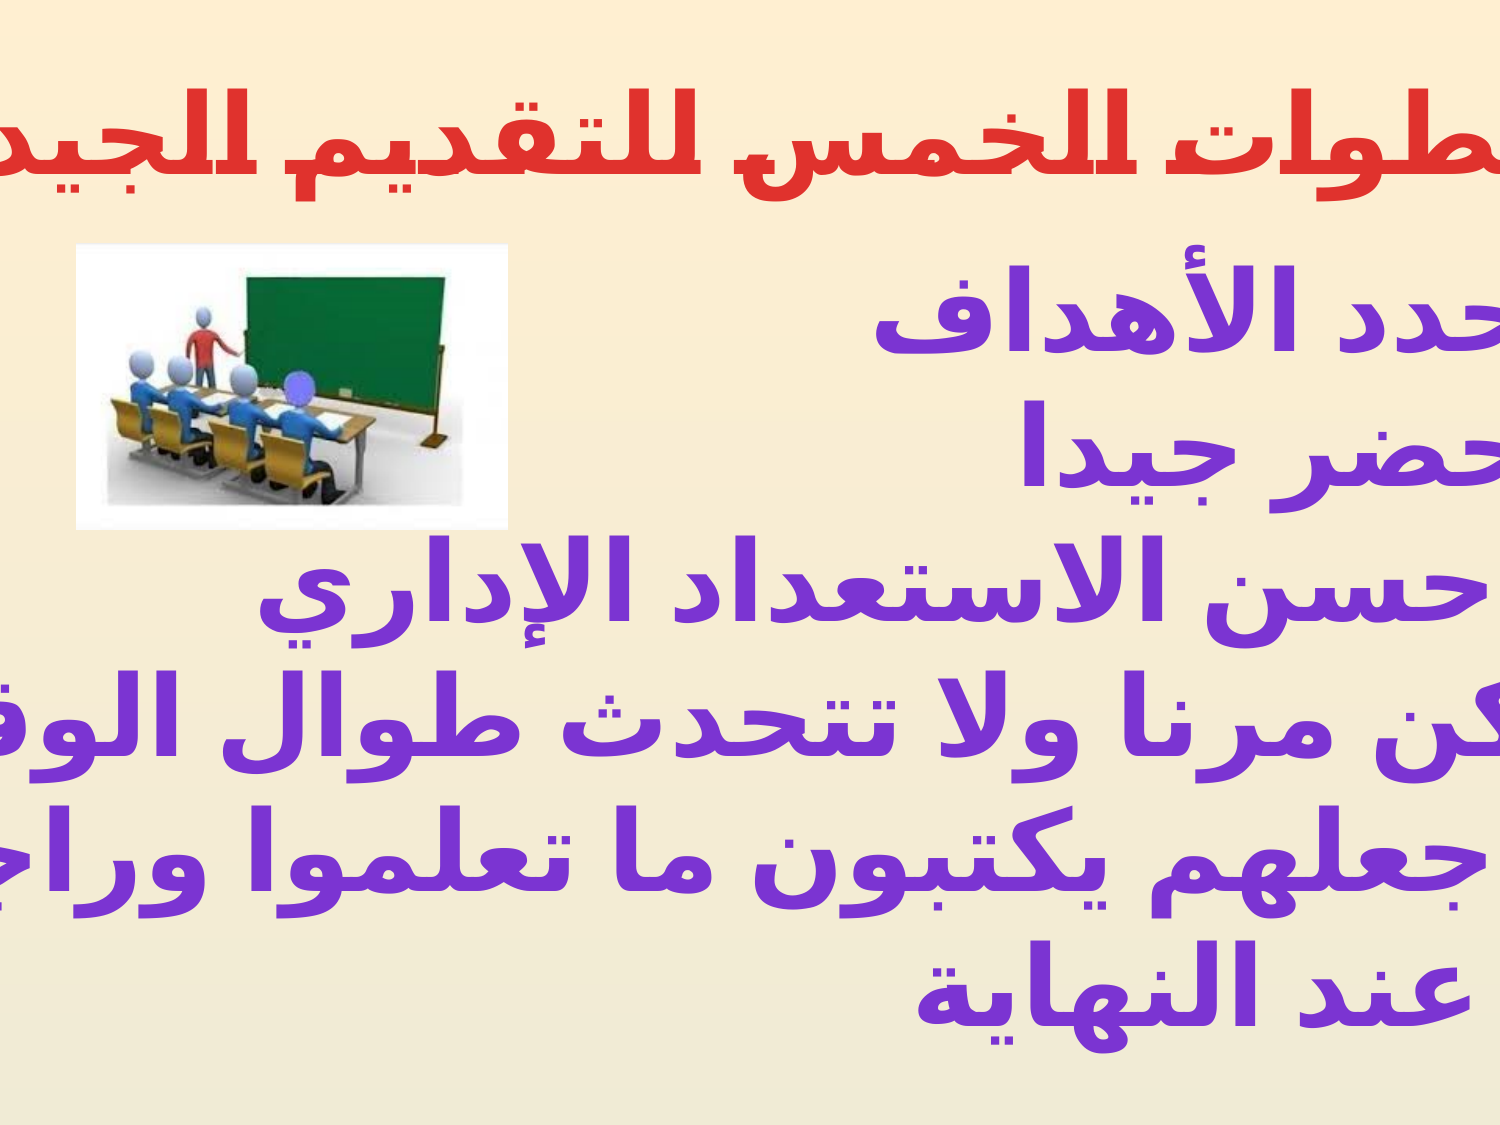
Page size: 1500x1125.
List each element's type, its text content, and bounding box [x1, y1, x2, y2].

picture [76, 243, 509, 530]
text_box حدد الأهداف حضر جيدا أحسن الاستعداد الإداري كن مرنا ولا تتحدث طوال الوقت اجعلهم يكتبون ما تعلموا وراجع عند النهاية [0, 231, 1500, 1057]
text_box الخطوات الخمس للتقديم الجيد [0, 54, 1500, 205]
